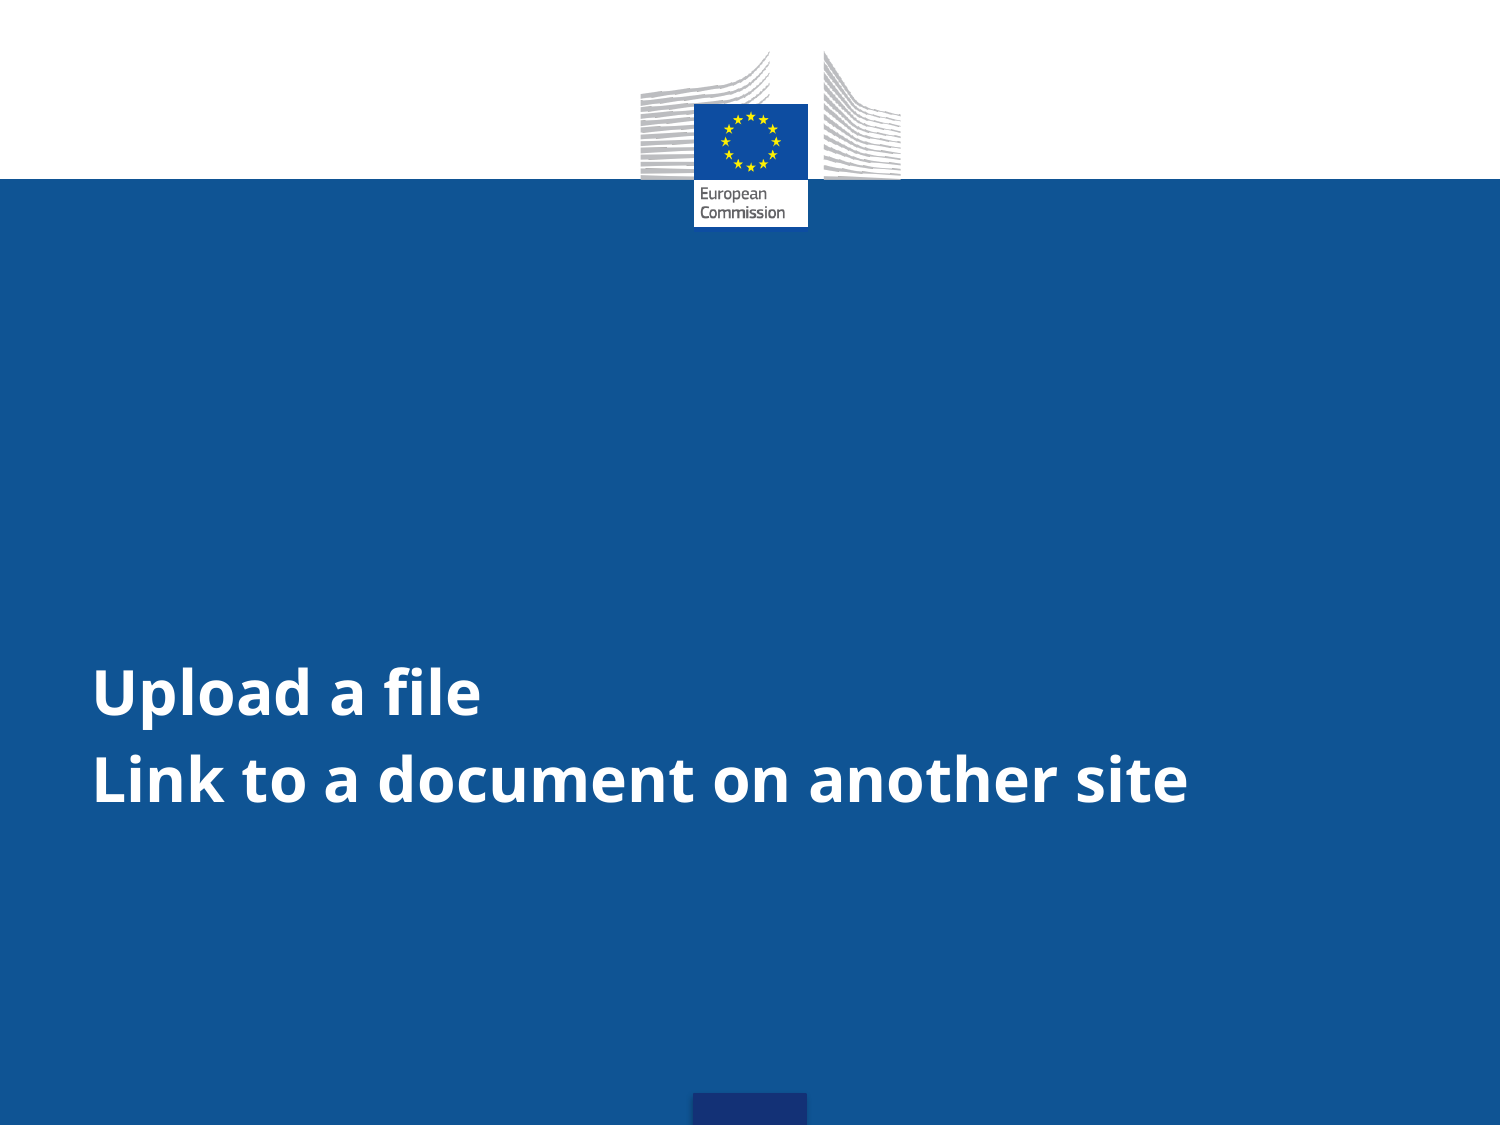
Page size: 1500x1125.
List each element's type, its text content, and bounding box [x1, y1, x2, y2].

list Upload a file Link to a document on another site [76, 644, 1424, 847]
